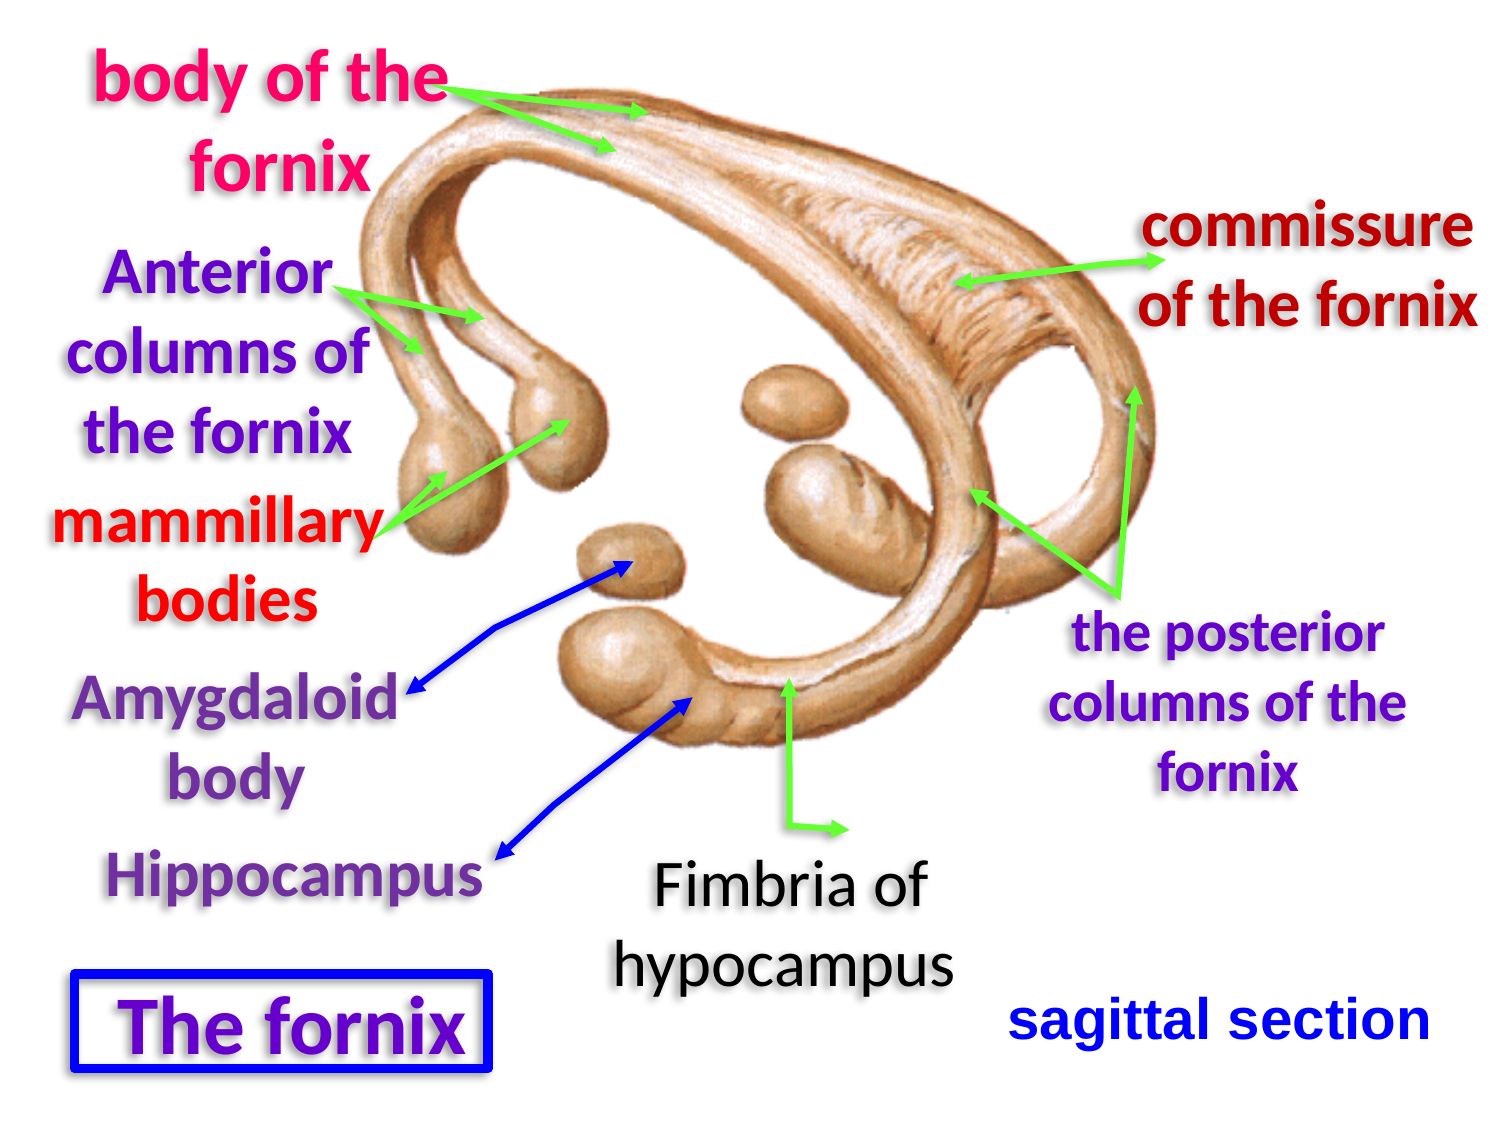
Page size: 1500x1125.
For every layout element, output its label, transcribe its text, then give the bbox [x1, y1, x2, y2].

text_box mammillary bodies [0, 468, 331, 586]
text_box Anterior columns of the fornix [0, 220, 331, 338]
text_box The fornix [73, 972, 490, 1070]
text_box Fimbria of hypocampus [573, 810, 1010, 950]
text_box Hippocampus [41, 810, 549, 940]
text_box sagittal section [985, 973, 1447, 1059]
text_box the posterior columns of the fornix [1180, 586, 1447, 704]
text_box body of the fornix [53, 19, 490, 137]
picture [336, 54, 1176, 802]
text_box commissure of the fornix [1180, 173, 1500, 279]
text_box Amygdaloid body [0, 645, 331, 763]
